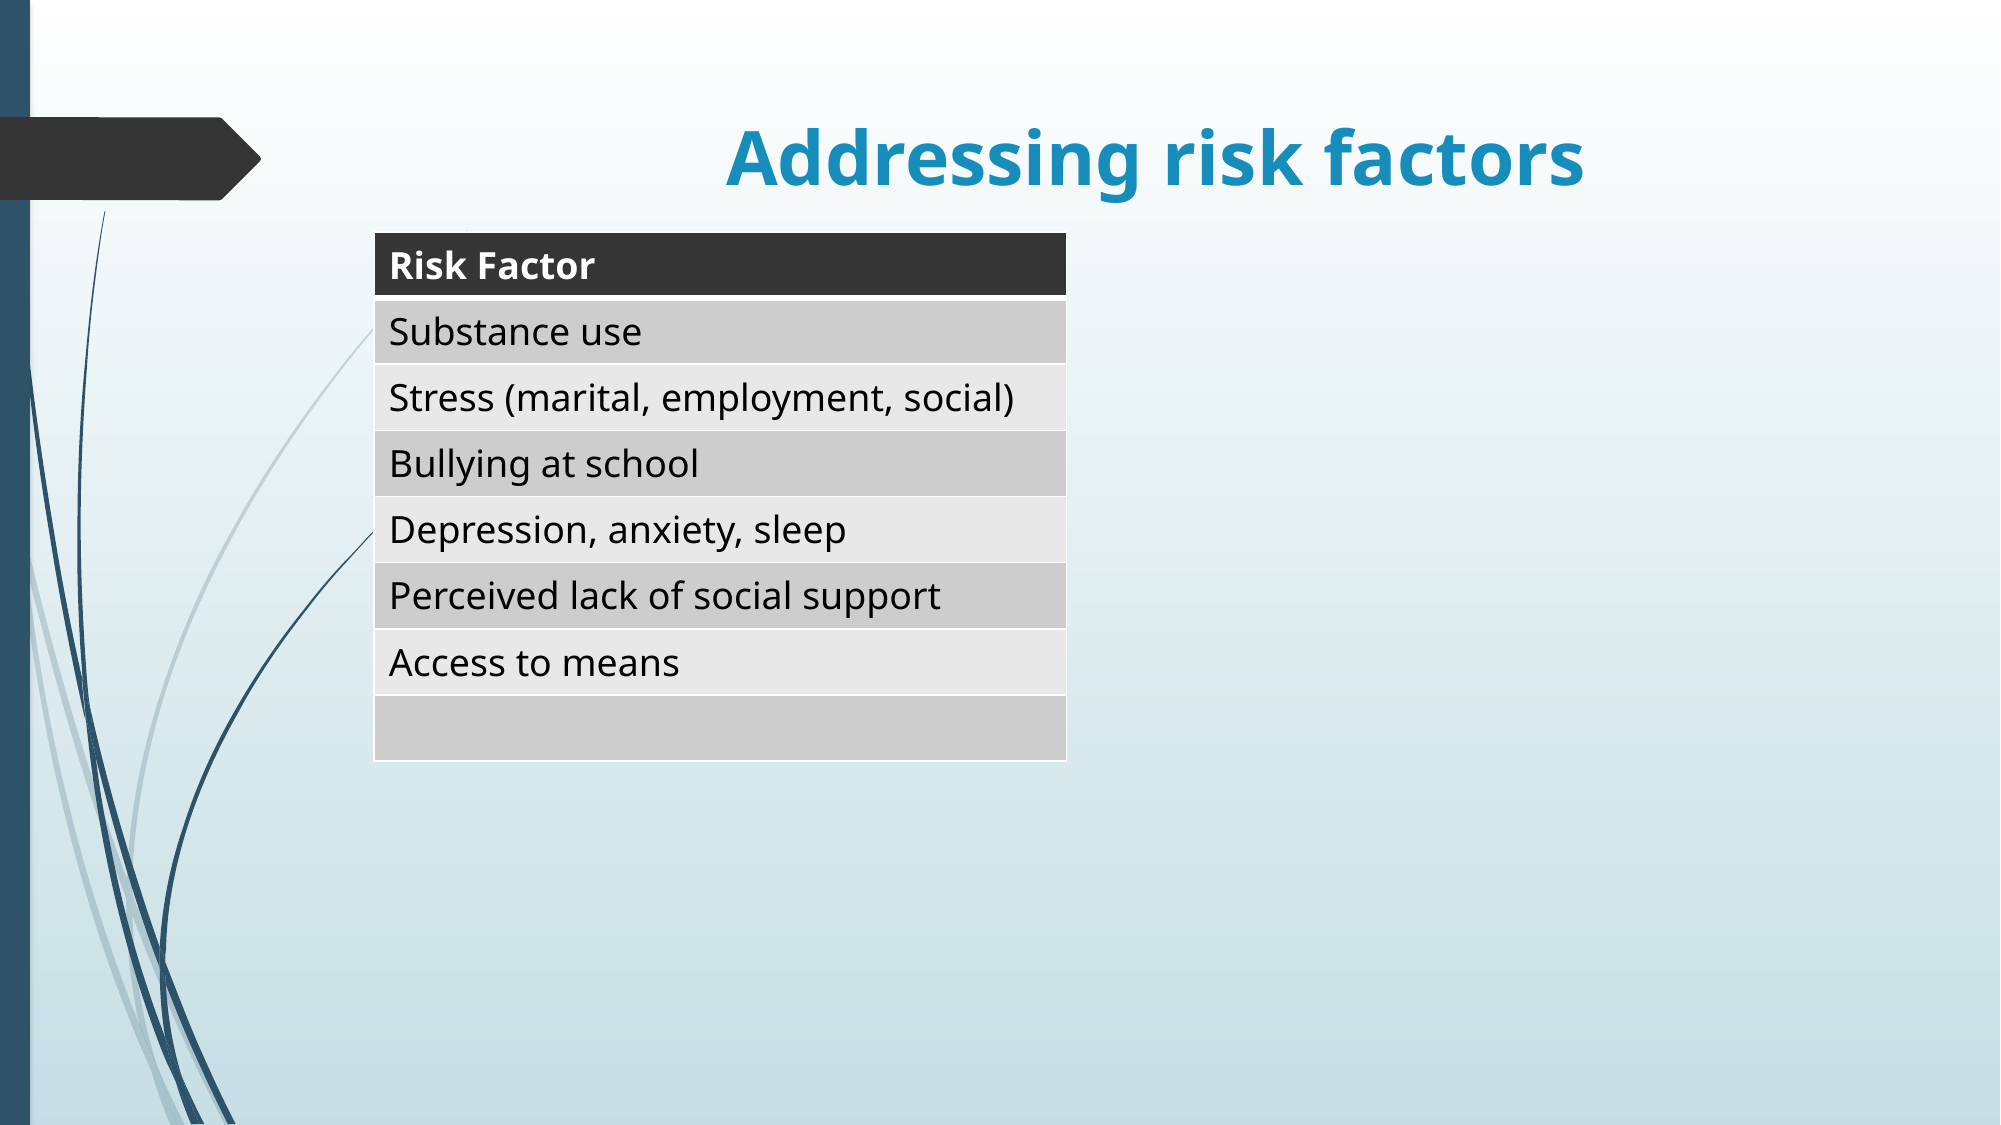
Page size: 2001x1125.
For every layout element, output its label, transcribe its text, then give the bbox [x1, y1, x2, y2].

table_cell Substance use [375, 301, 1066, 363]
table_cell Depression, anxiety, sleep [375, 497, 1066, 562]
table_cell [375, 696, 1066, 760]
table_cell Perceived lack of social support [375, 563, 1066, 628]
table_cell Stress (marital, employment, social) [375, 365, 1066, 430]
table_header Risk Factor [375, 233, 1066, 295]
table_cell Bullying at school [375, 431, 1066, 496]
title Addressing risk factors [425, 102, 1888, 313]
table_cell Access to means [375, 630, 1066, 694]
